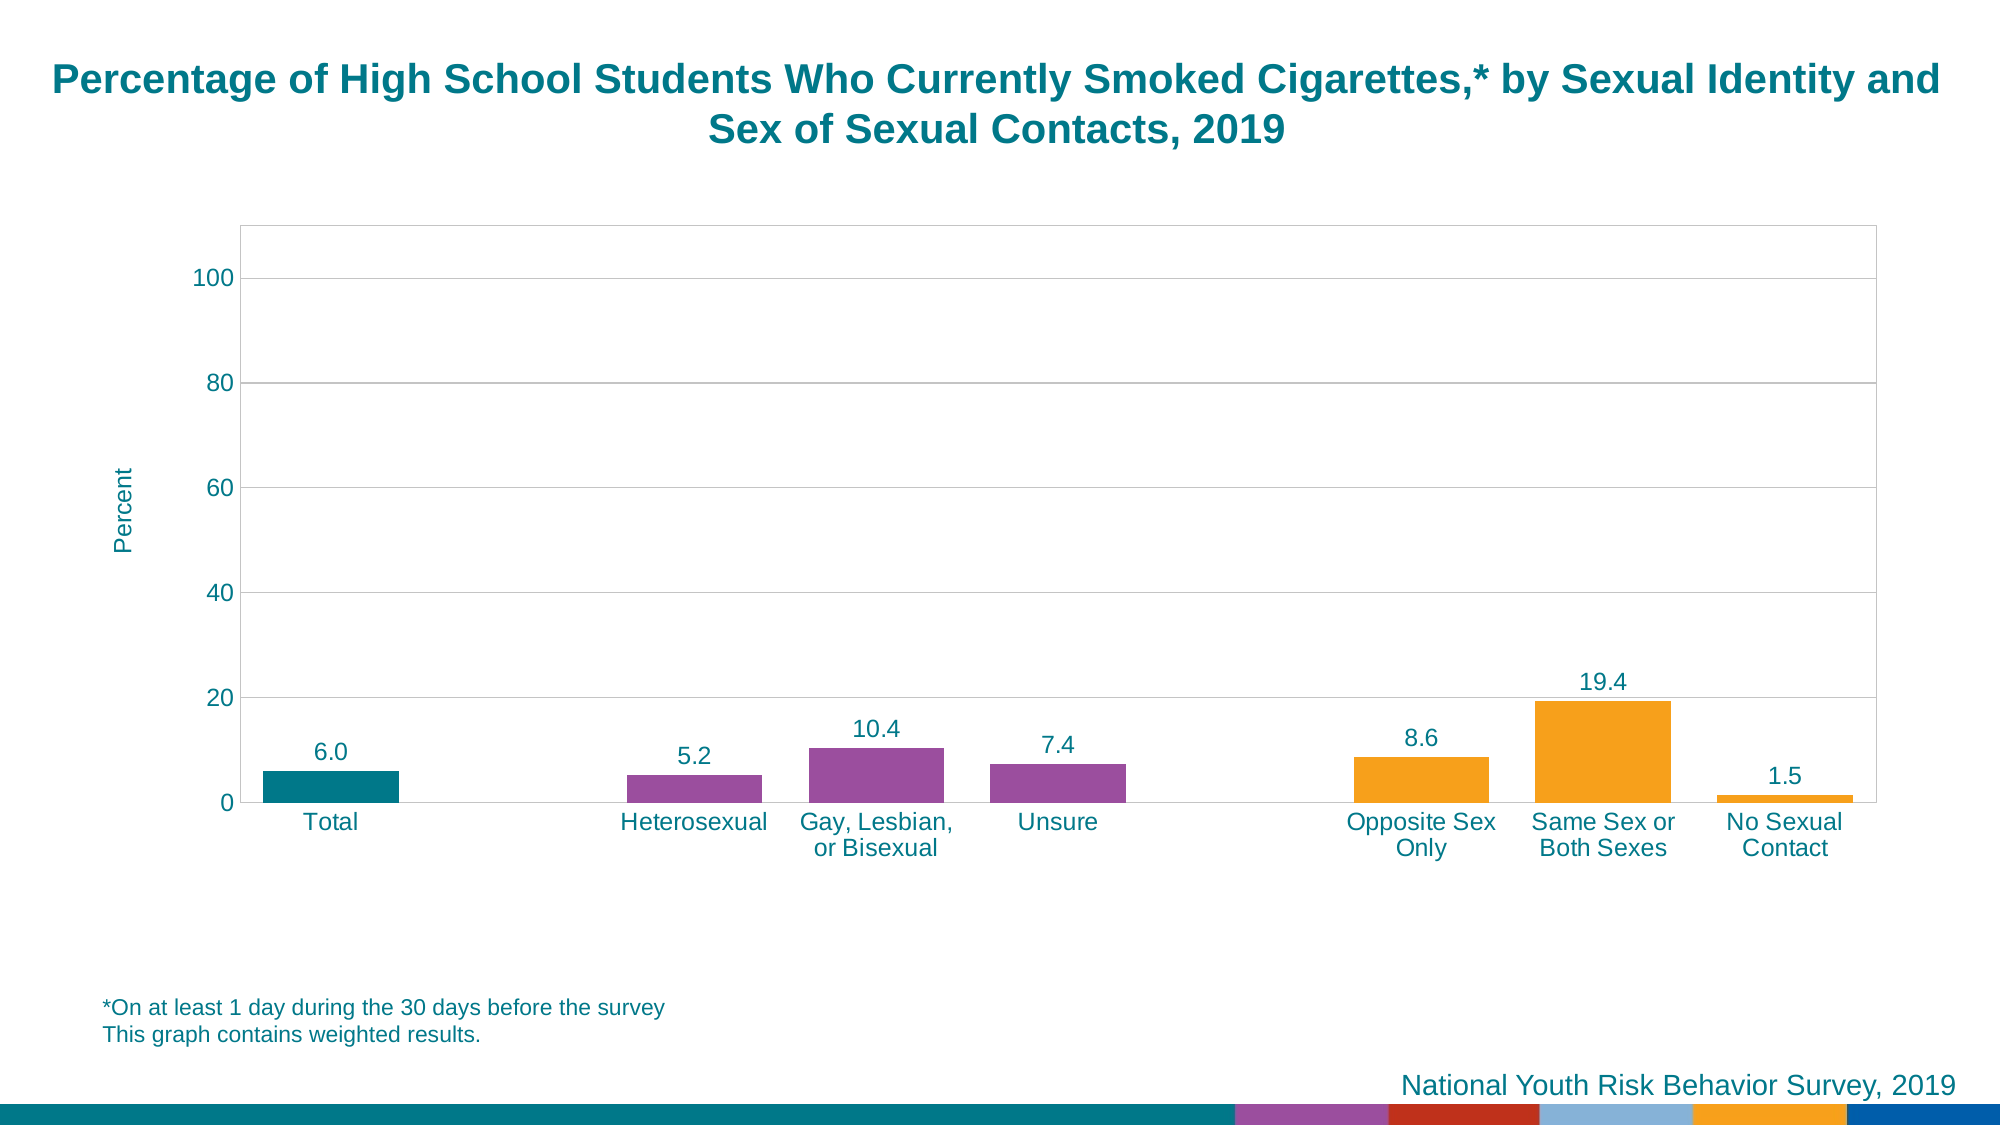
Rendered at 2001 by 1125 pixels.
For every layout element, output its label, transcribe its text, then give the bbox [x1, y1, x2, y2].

chart [87, 212, 1913, 876]
title Percentage of High School Students Who Currently Smoked Cigarettes,* by Sexual Identity and Sex of Sexual Contacts, 2019 [23, 44, 1971, 248]
picture [0, 1104, 2000, 1125]
text_box *On at least 1 day during the 30 days before the survey This graph contains weighted results. [87, 985, 1913, 1055]
text_box National Youth Risk Behavior Survey, 2019 [562, 1058, 1972, 1109]
